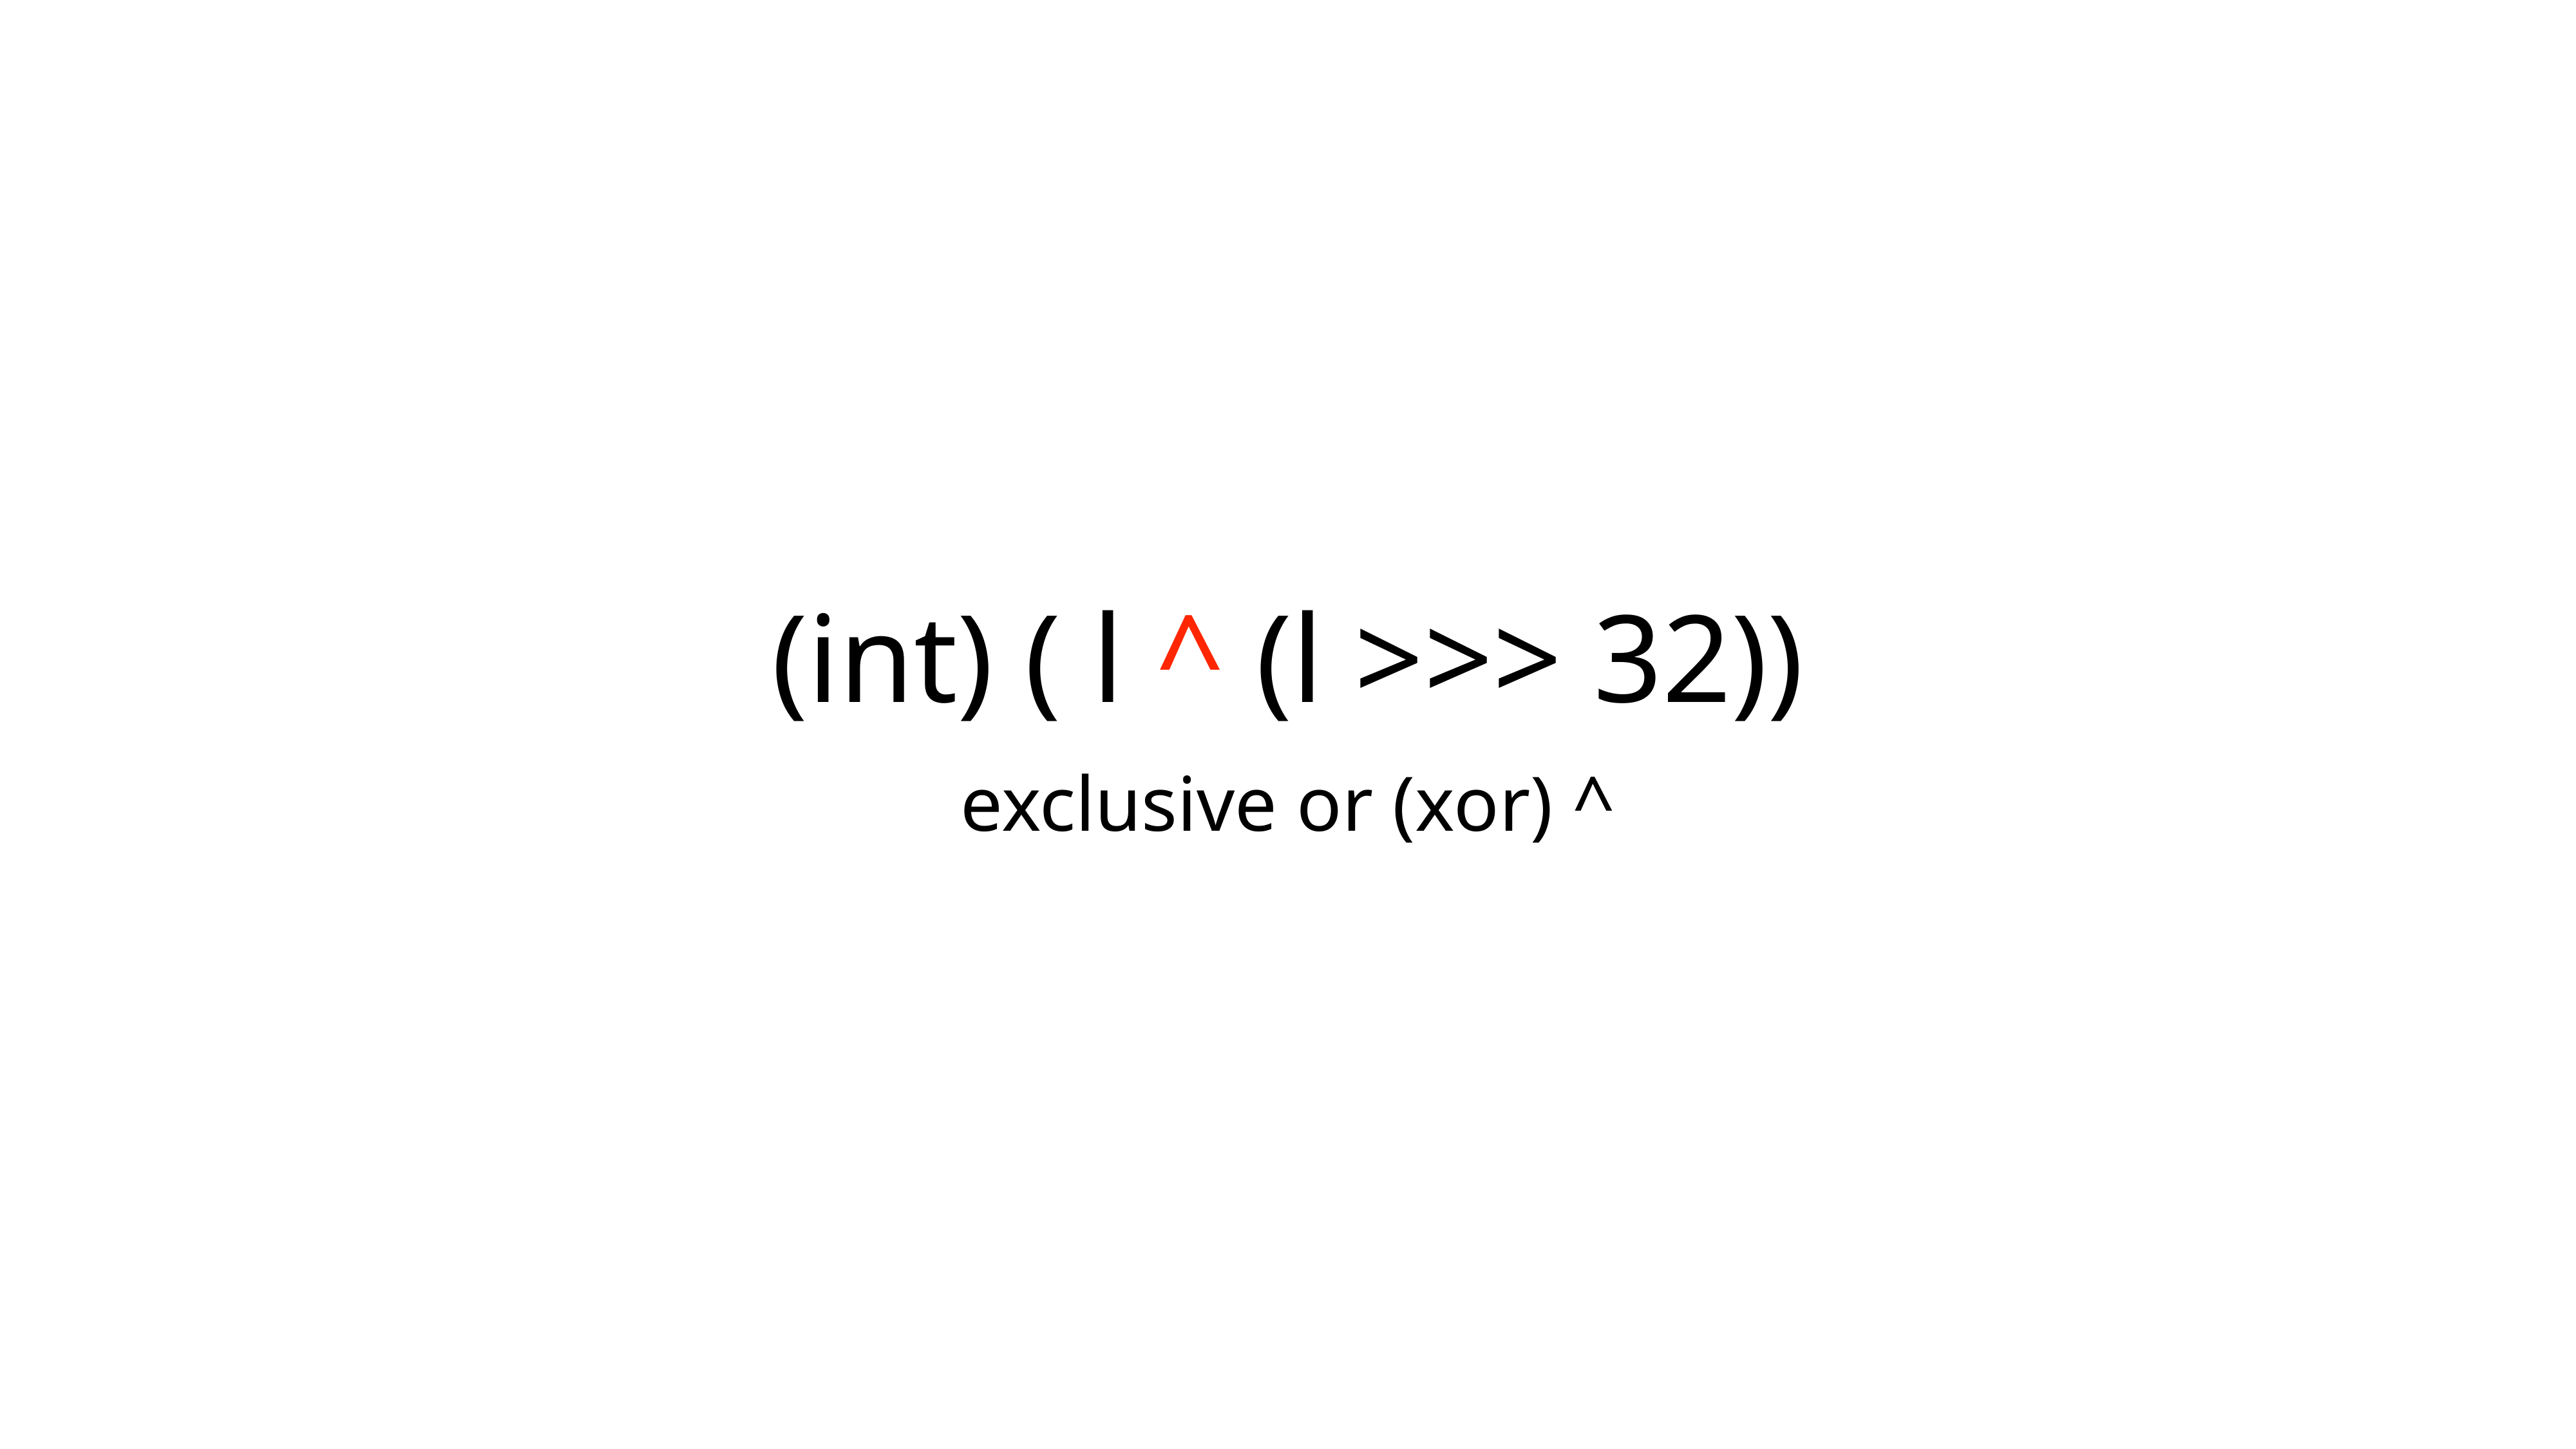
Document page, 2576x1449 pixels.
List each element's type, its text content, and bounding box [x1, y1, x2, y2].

title (int) ( l ^ (l >>> 32)) [510, 243, 2066, 735]
list exclusive or (xor) ^ [510, 748, 2066, 916]
